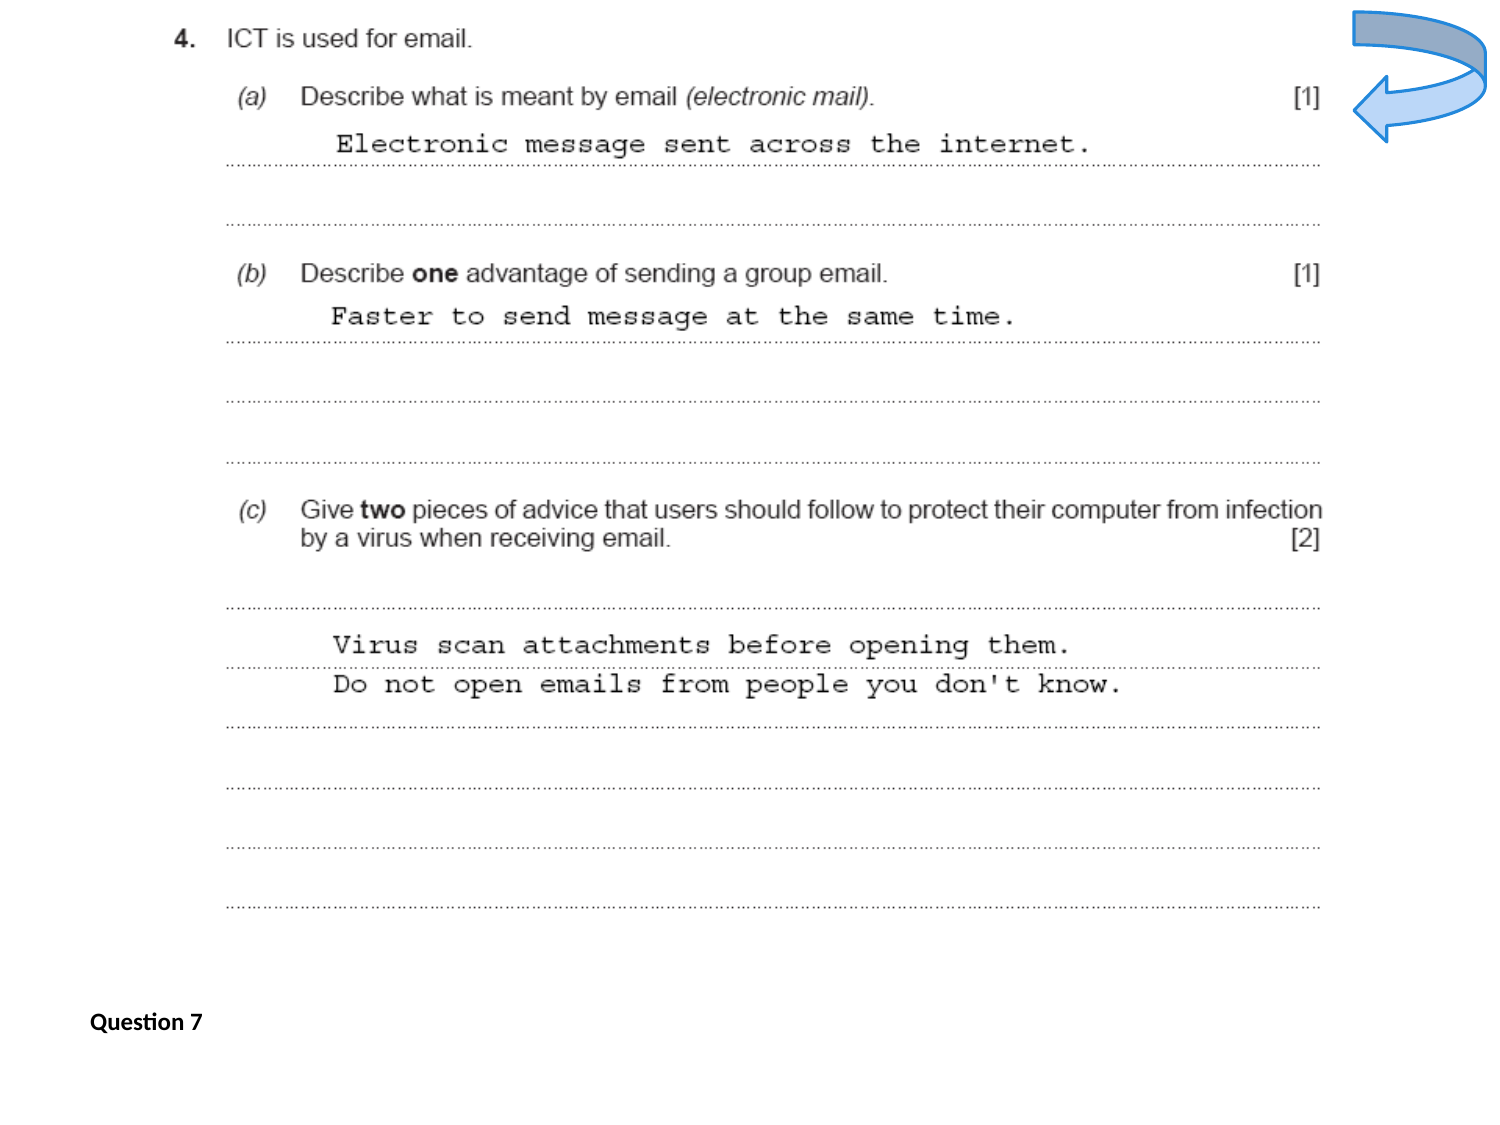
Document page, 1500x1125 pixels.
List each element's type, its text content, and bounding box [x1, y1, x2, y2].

list Question 7 [75, 963, 1425, 1078]
picture [173, 0, 1326, 918]
